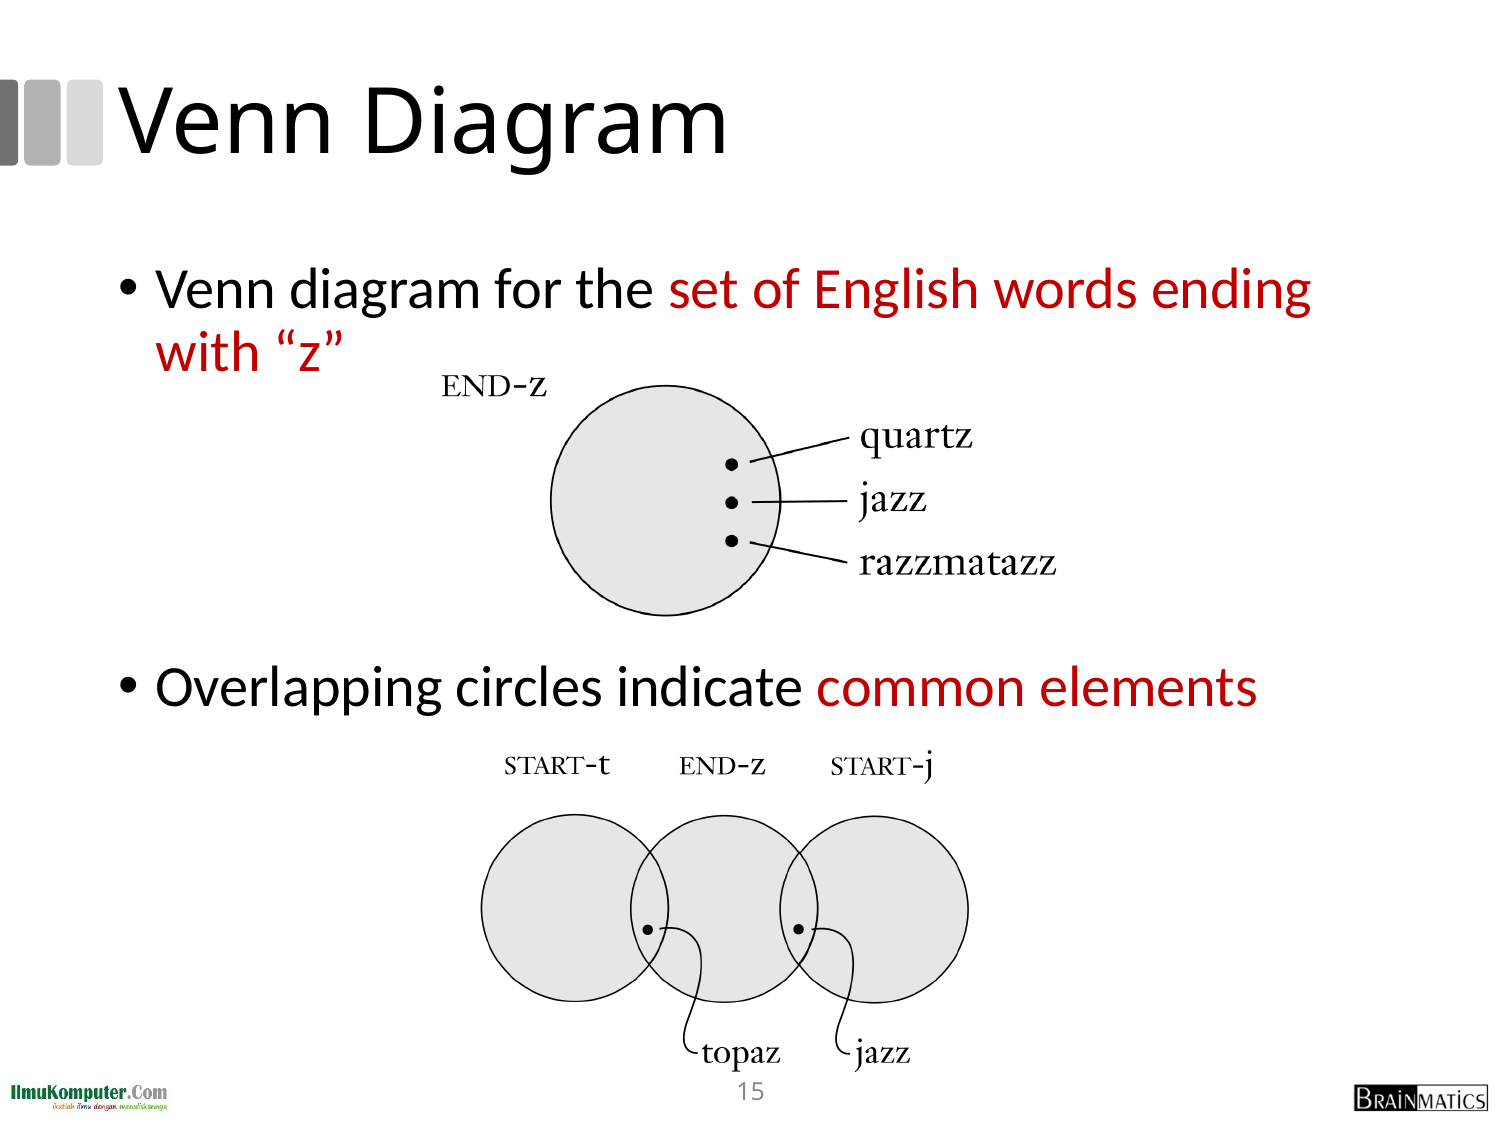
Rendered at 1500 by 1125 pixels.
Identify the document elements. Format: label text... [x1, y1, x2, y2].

picture [4, 1081, 173, 1115]
picture [432, 362, 1068, 625]
picture [1351, 1081, 1491, 1115]
picture [462, 736, 982, 1080]
title Venn Diagram [103, 24, 1397, 222]
list Venn diagram for the set of English words ending with “z” Overlapping circles indicate common elements [103, 250, 1397, 1013]
slide_number 15 [582, 1080, 920, 1123]
